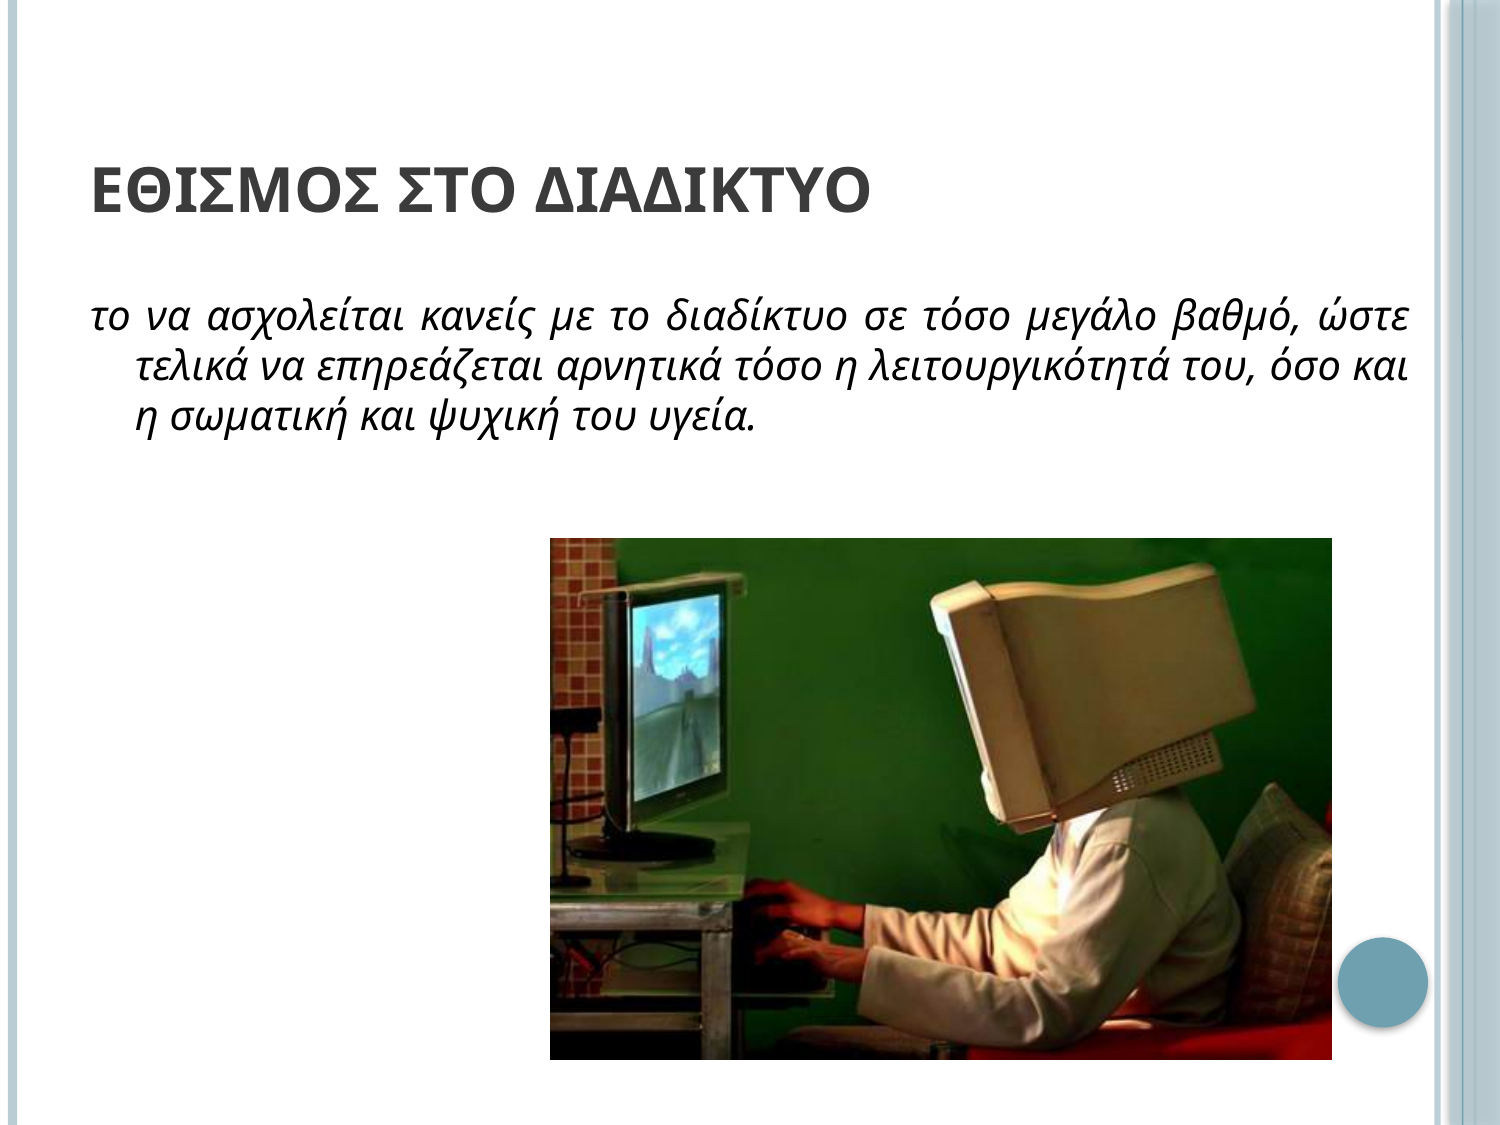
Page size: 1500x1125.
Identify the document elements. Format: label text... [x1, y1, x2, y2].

title εθισμοσ στο διαδικτυο [75, 45, 1300, 233]
list το να ασχολείται κανείς με το διαδίκτυο σε τόσο μεγάλο βαθμό, ώστε τελικά να επηρεάζεται αρνητικά τόσο η λειτουργικότητά του, όσο και η σωματική και ψυχική του υγεία. [75, 281, 1425, 986]
picture [550, 538, 1333, 1060]
